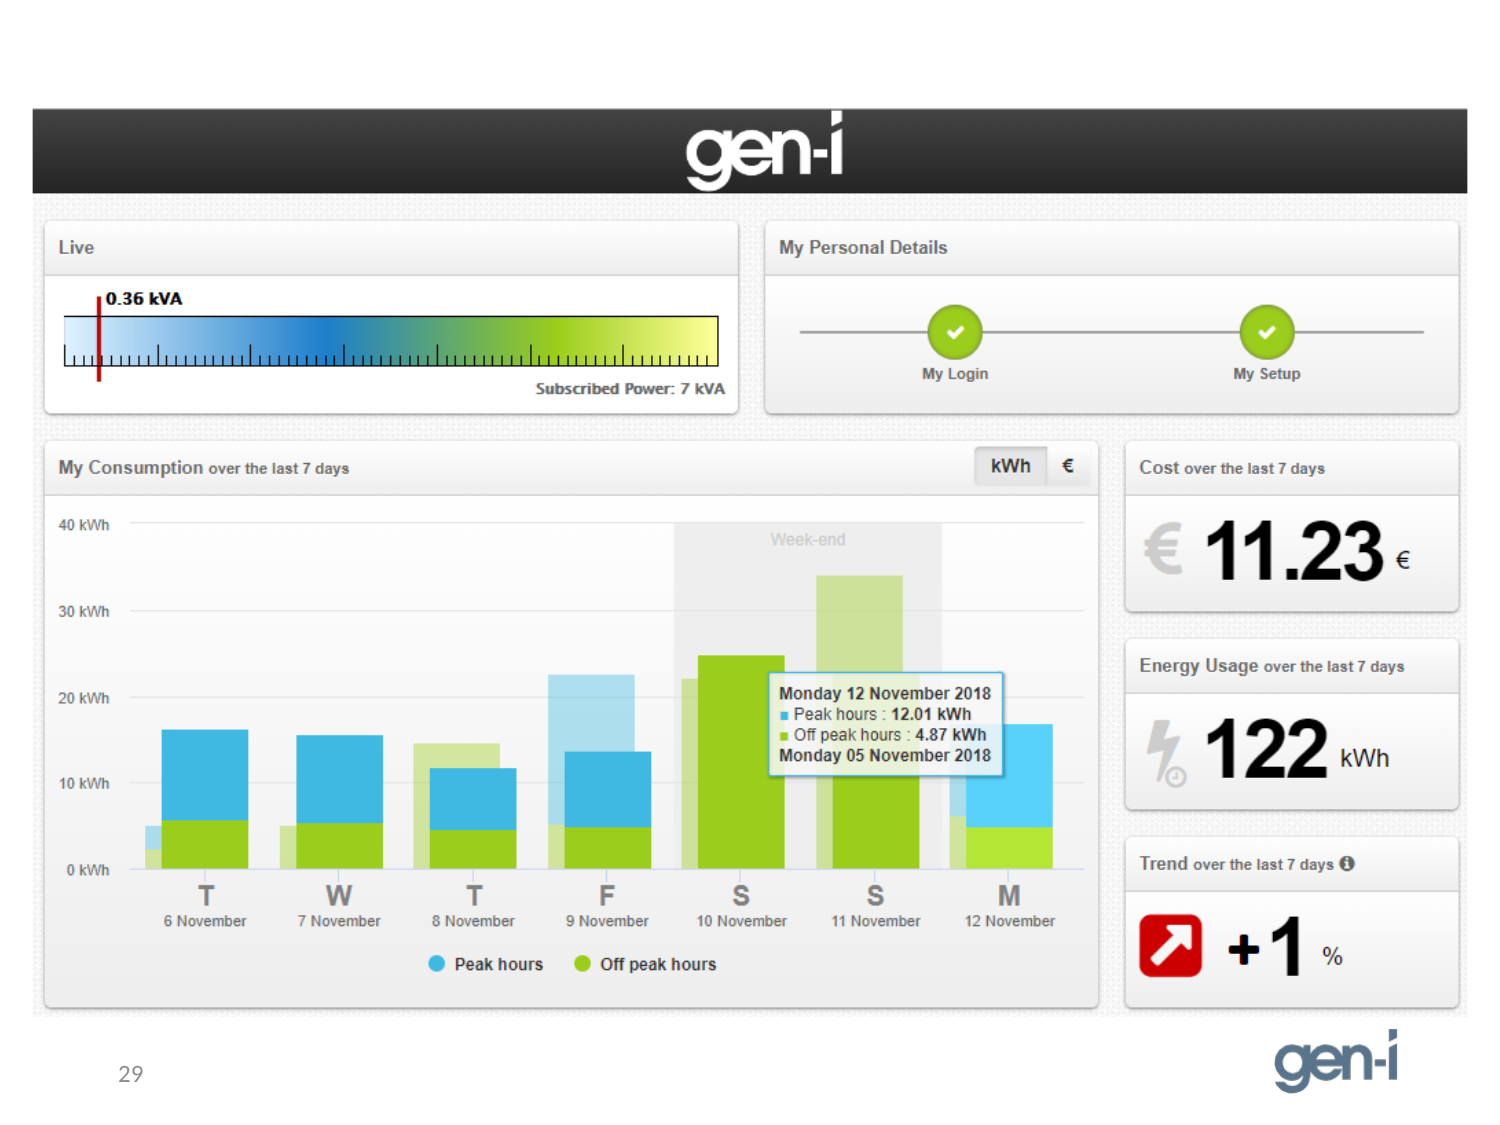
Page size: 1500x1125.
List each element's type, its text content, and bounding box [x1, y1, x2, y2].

slide_number 29 [103, 1042, 441, 1103]
picture [1263, 1020, 1407, 1101]
picture [32, 107, 1468, 1018]
